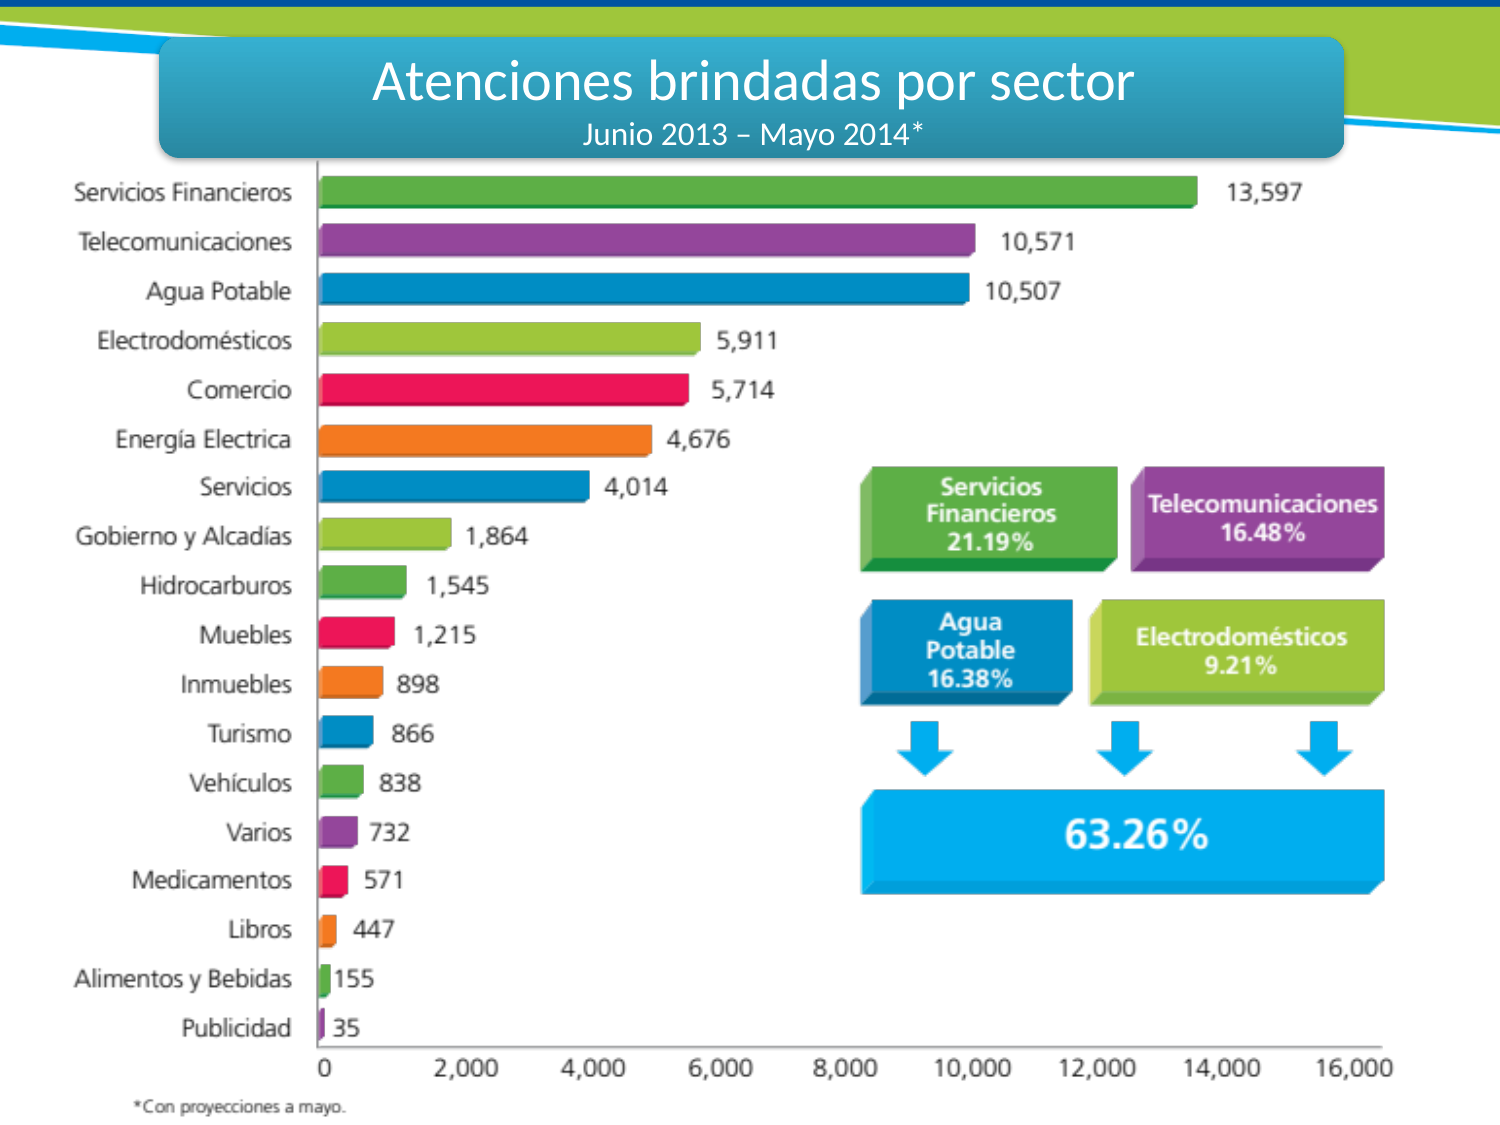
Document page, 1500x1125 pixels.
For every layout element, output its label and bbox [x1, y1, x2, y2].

picture [0, 0, 1500, 128]
picture [0, 45, 1500, 1125]
text_box [100, 10, 1404, 185]
